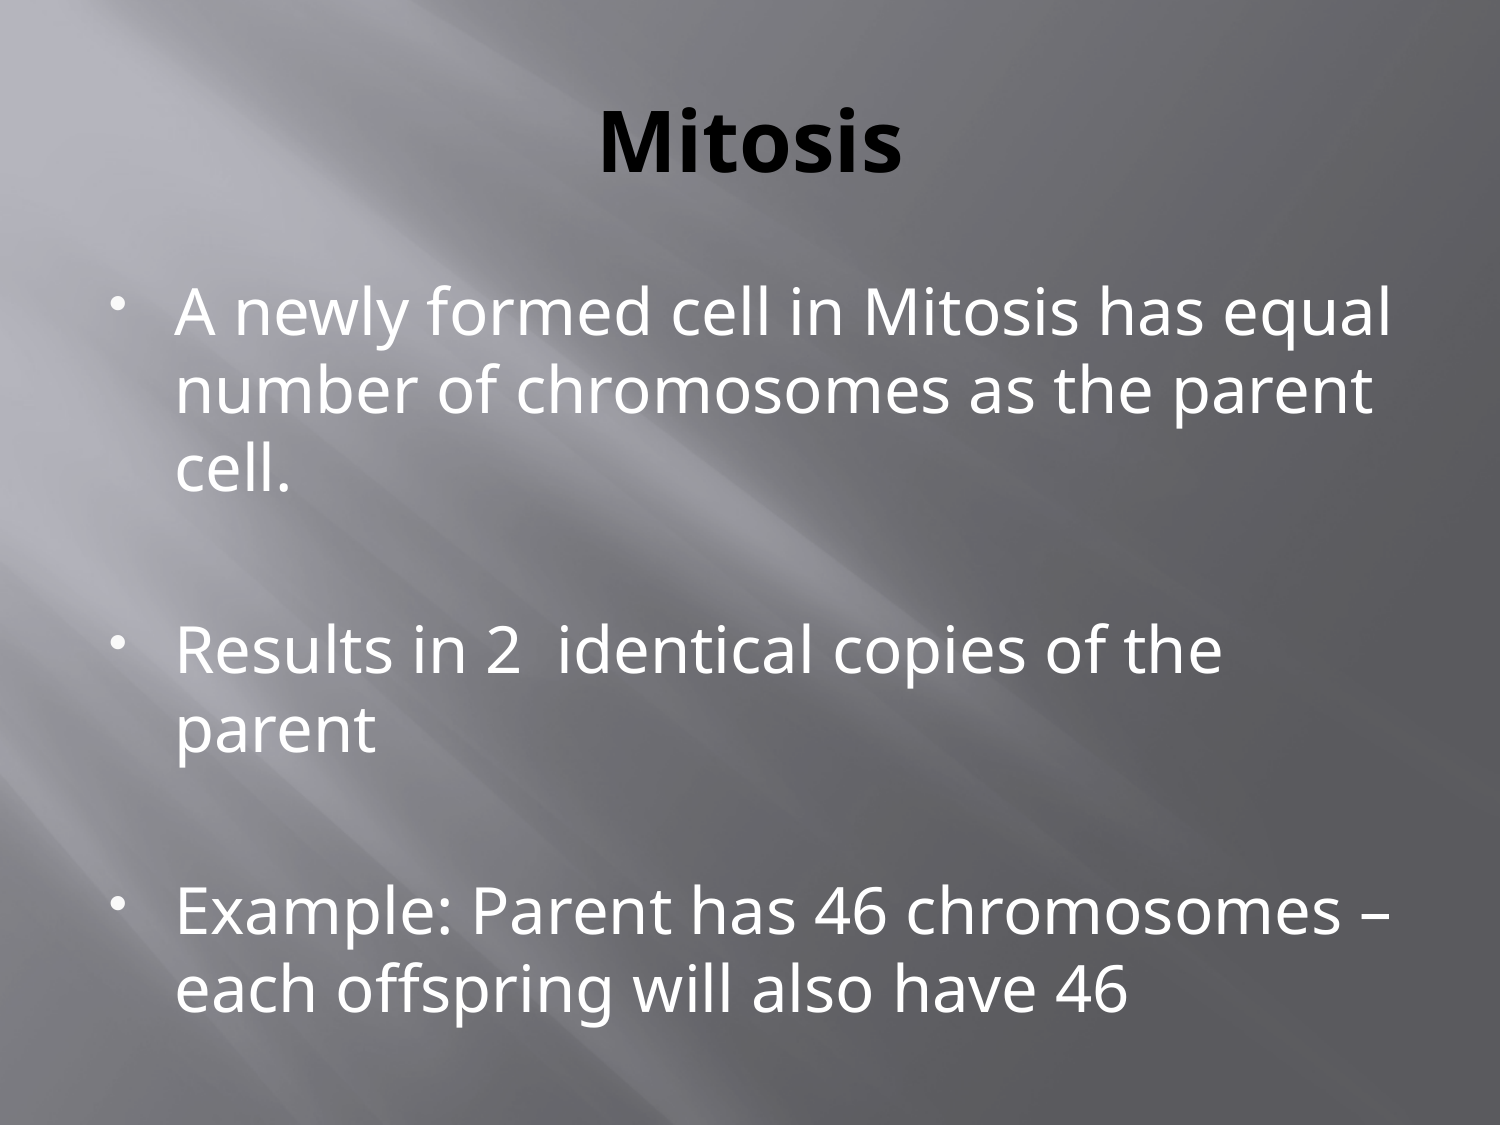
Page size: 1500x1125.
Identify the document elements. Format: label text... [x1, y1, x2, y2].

title Mitosis [75, 45, 1425, 233]
list A newly formed cell in Mitosis has equal number of chromosomes as the parent cell. Results in 2 identical copies of the parent Example: Parent has 46 chromosomes – each offspring will also have 46 [75, 262, 1425, 1035]
